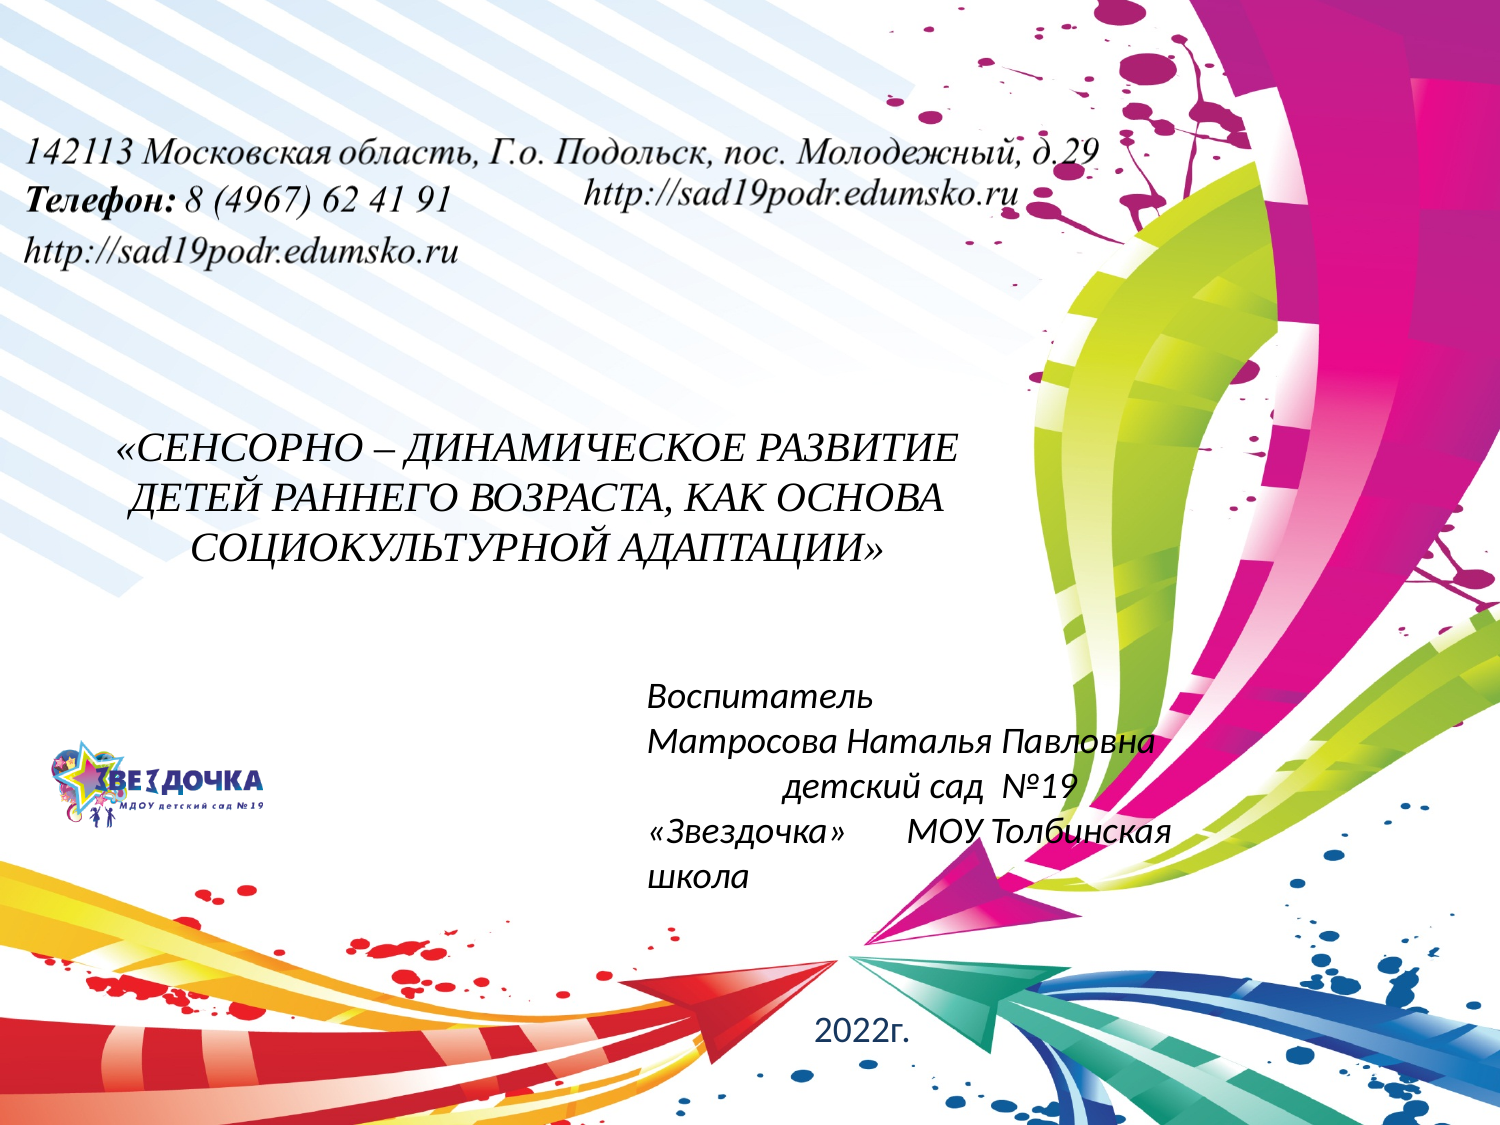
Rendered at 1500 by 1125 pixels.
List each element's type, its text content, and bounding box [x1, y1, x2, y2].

text_box [383, 0, 1068, 113]
text_box 2022г. [667, 997, 1058, 1057]
title «СЕНСОРНО – ДИНАМИЧЕСКОЕ РАЗВИТИЕ ДЕТЕЙ РАННЕГО ВОЗРАСТА, КАК ОСНОВА СОЦИОКУЛЬТУРНОЙ АДАПТАЦИИ» [64, 357, 1010, 713]
picture [0, 0, 1500, 1125]
text_box [383, 204, 1068, 308]
text_box Воспитатель Матросова Наталья Павловна детский сад №19 «Звездочка» МОУ Толбинская школа [631, 663, 1248, 948]
